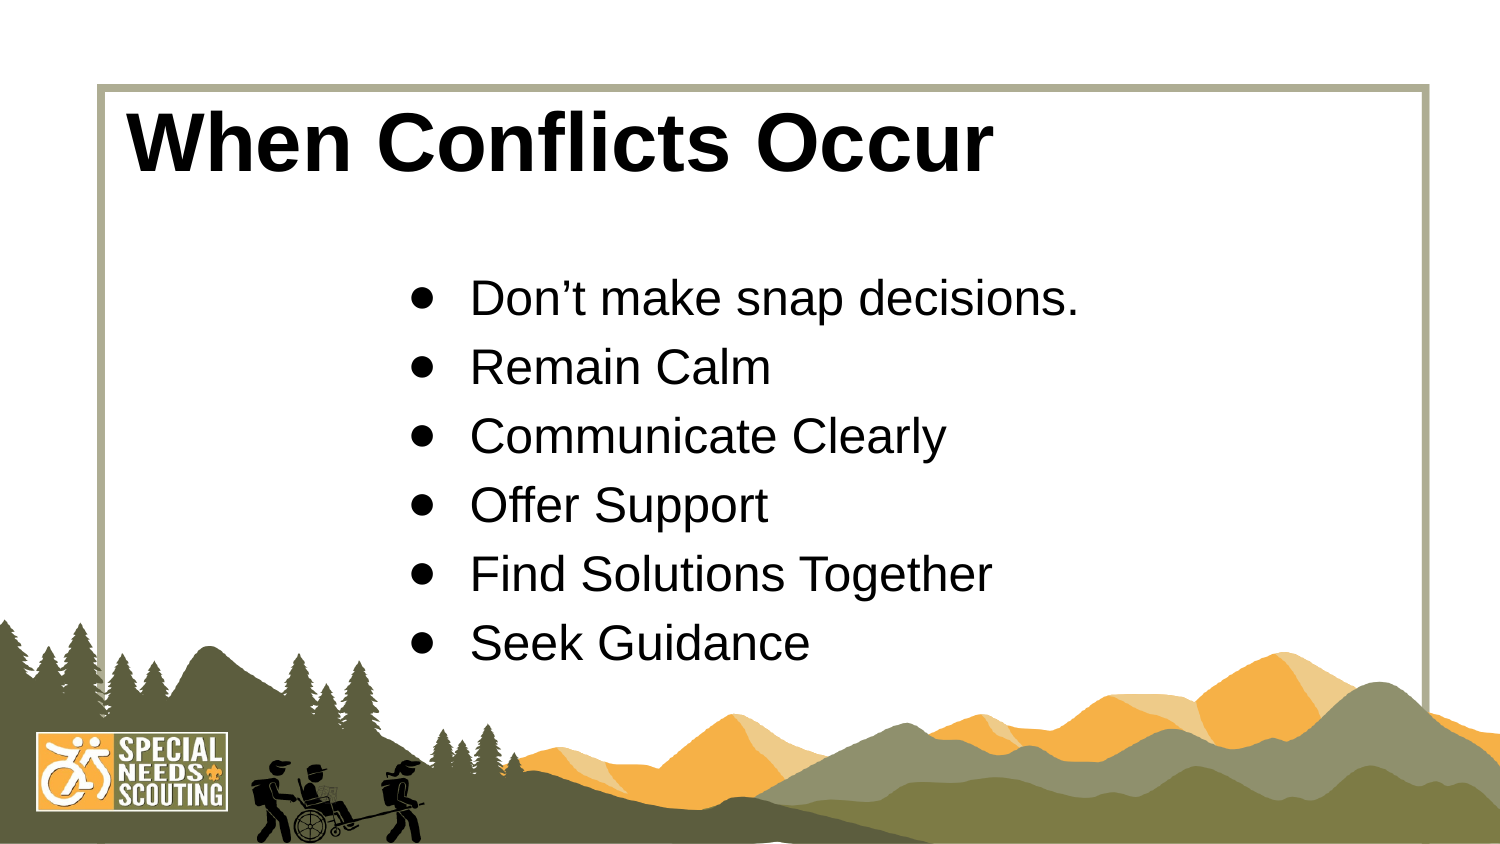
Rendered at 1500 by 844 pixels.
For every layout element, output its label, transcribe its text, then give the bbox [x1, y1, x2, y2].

picture [0, 0, 1500, 844]
list Don’t make snap decisions. Remain Calm Communicate Clearly Offer Support Find Solutions Together Seek Guidance [379, 241, 1121, 703]
title When Conflicts Occur [111, 72, 1449, 167]
